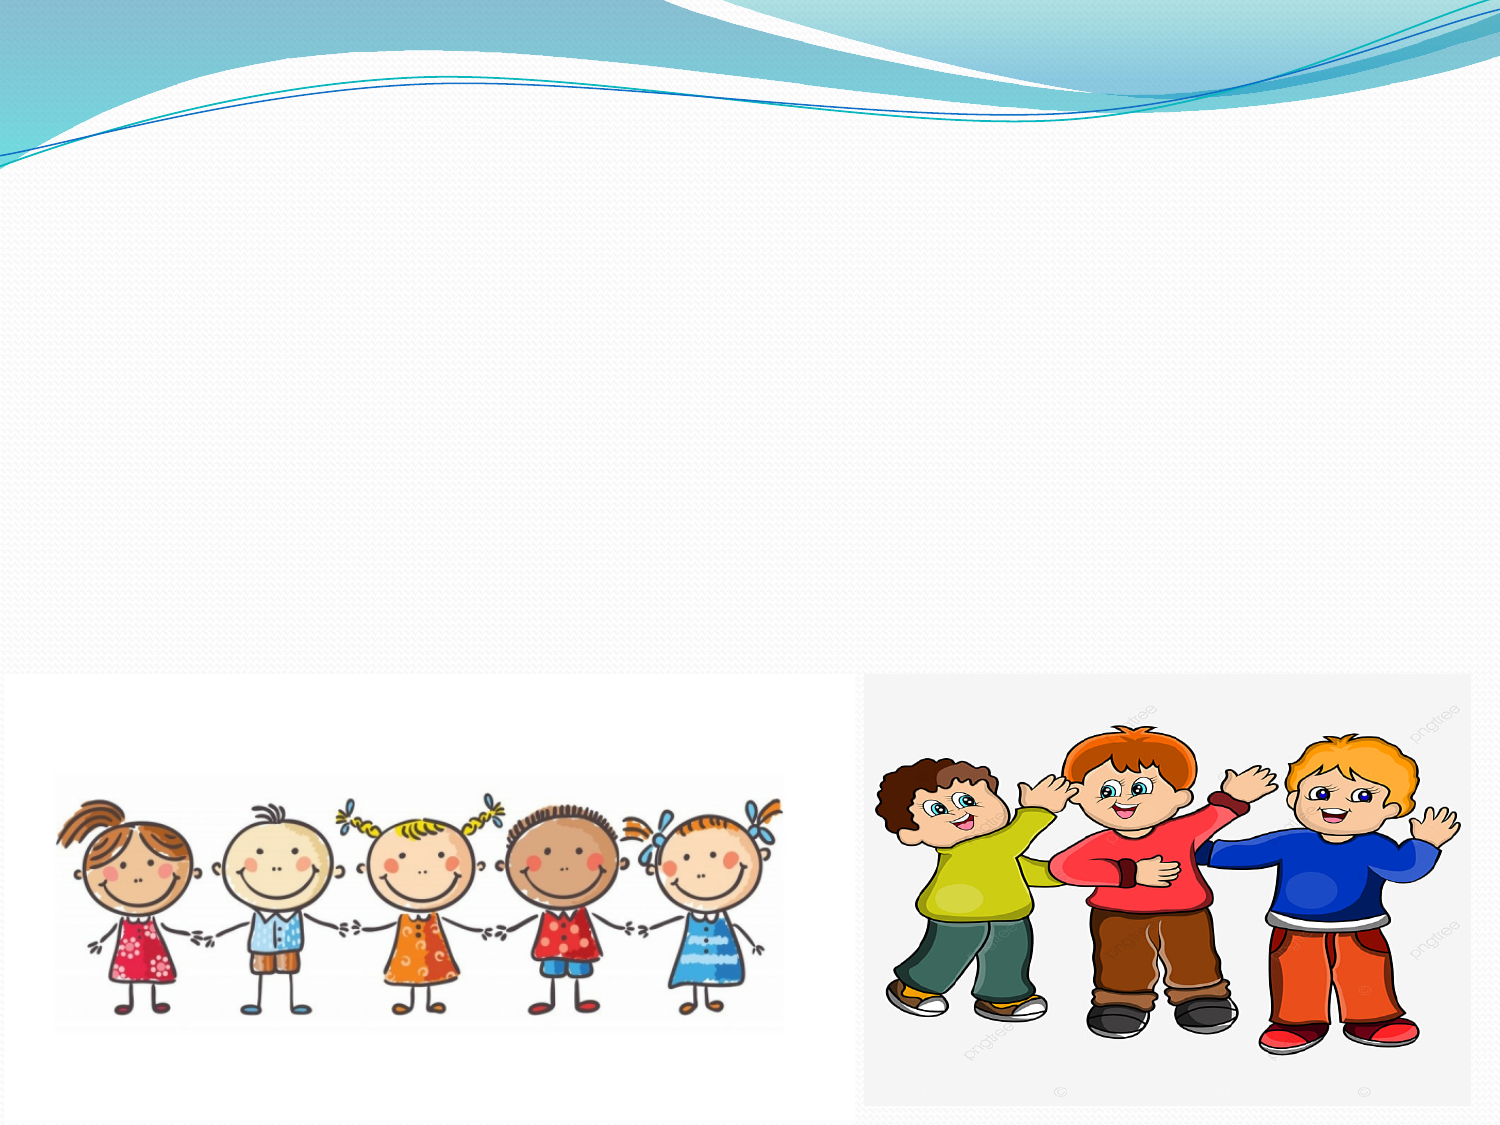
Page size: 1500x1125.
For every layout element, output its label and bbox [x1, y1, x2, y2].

picture [864, 674, 1471, 1107]
picture [3, 674, 855, 1124]
